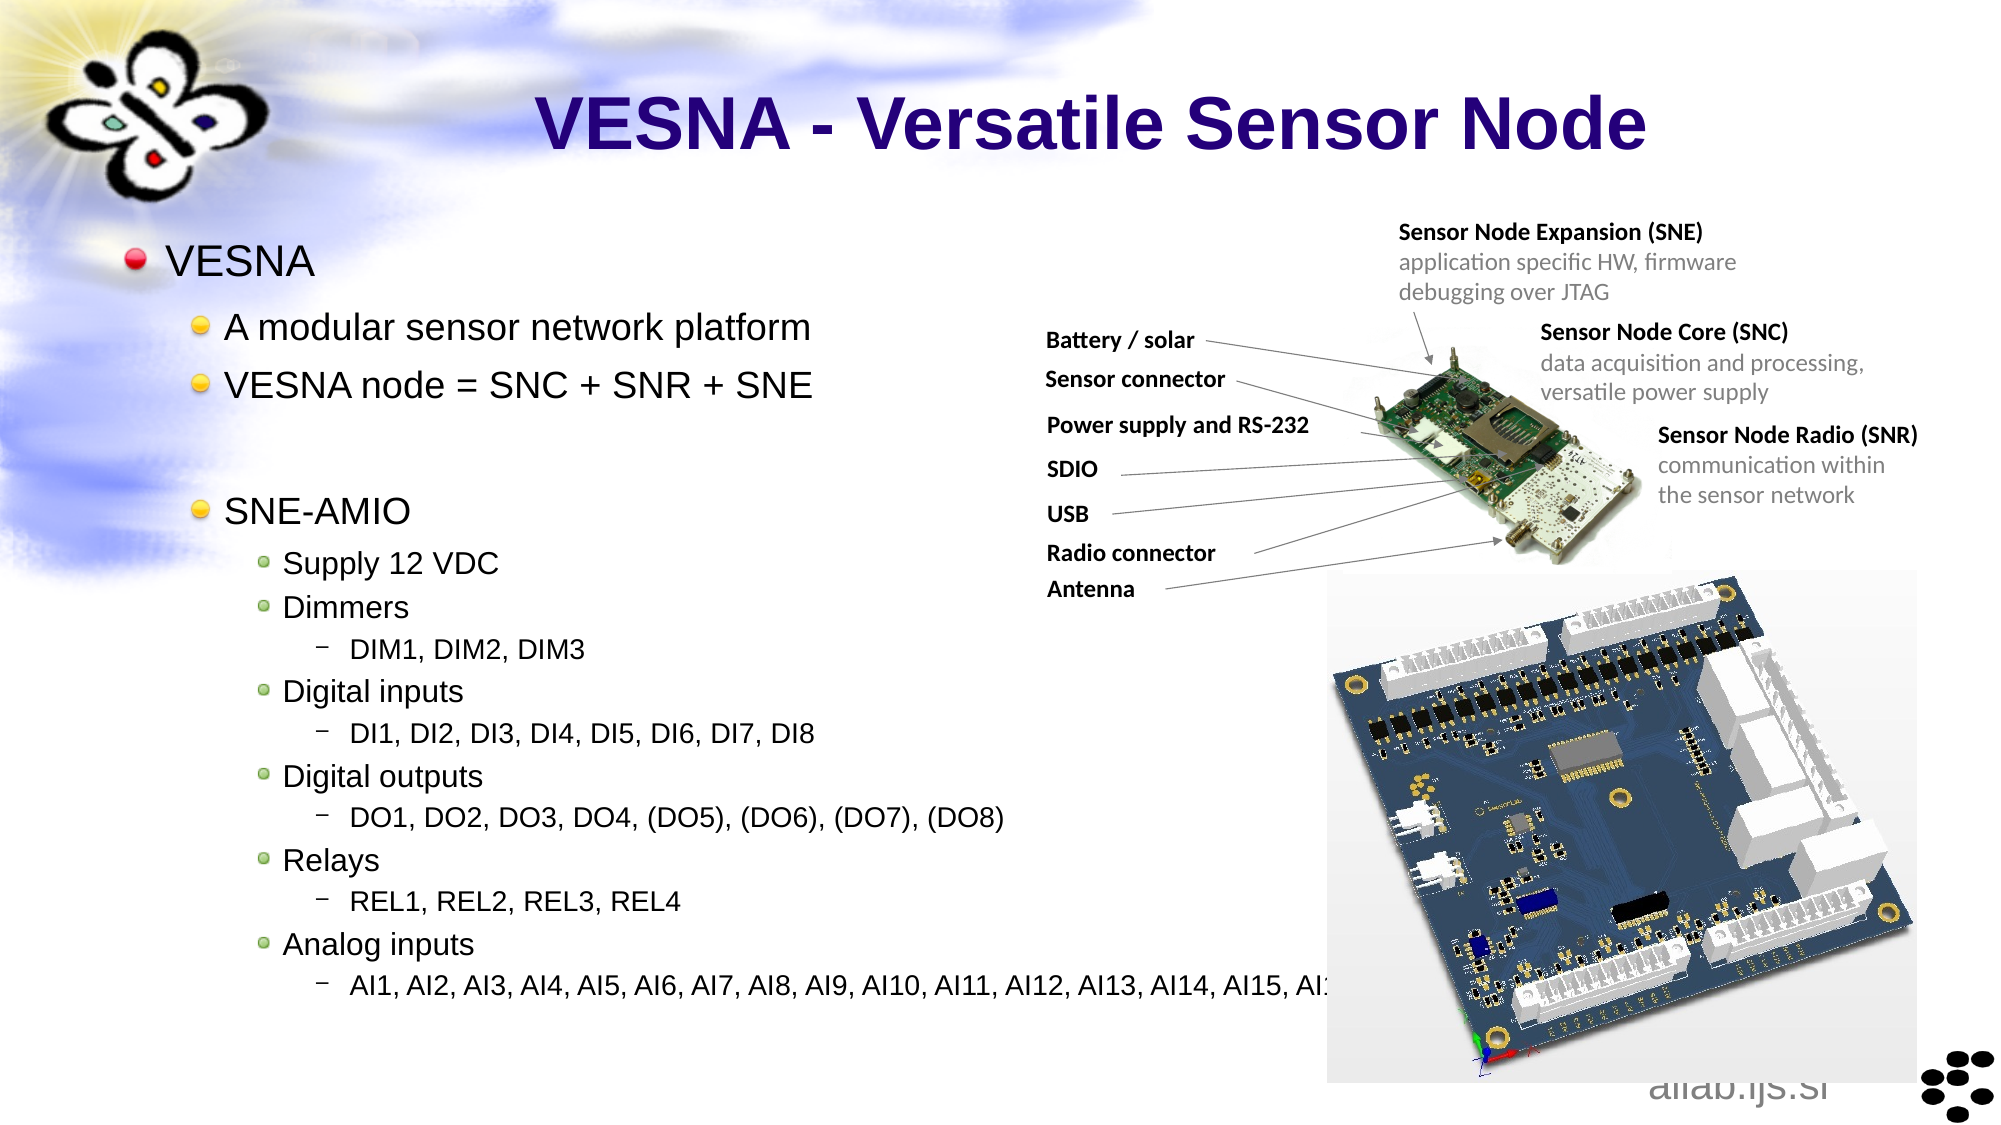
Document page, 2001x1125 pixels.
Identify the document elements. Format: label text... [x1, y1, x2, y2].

picture [0, 0, 2000, 1125]
picture [249, 928, 279, 958]
picture [182, 491, 218, 527]
picture [249, 591, 279, 621]
picture [249, 547, 279, 577]
picture [249, 843, 279, 874]
title VESNA - Versatile Sensor Node [266, 49, 1917, 201]
picture [249, 759, 279, 789]
list VESNA A modular sensor network platform VESNA node = SNC + SNR + SNE SNE-AMIO Supply 12 VDC Dimmers DIM1, DIM2, DIM3 Digital inputs DI1, DI2, DI3, DI4, DI5, DI6, DI7, DI8 Digital outputs DO1, DO2, DO3, DO4, (DO5), (DO6), (DO7), (DO8) Relays REL1, REL2, REL3, REL4 Analog inputs AI1, AI2, AI3, AI4, AI5, AI6, AI7, AI8, AI9, AI10, AI11, AI12, AI13, AI14, AI15, AI16 [99, 224, 1322, 1013]
picture [182, 365, 218, 401]
picture [114, 238, 156, 280]
picture [249, 675, 279, 705]
picture [182, 307, 218, 343]
